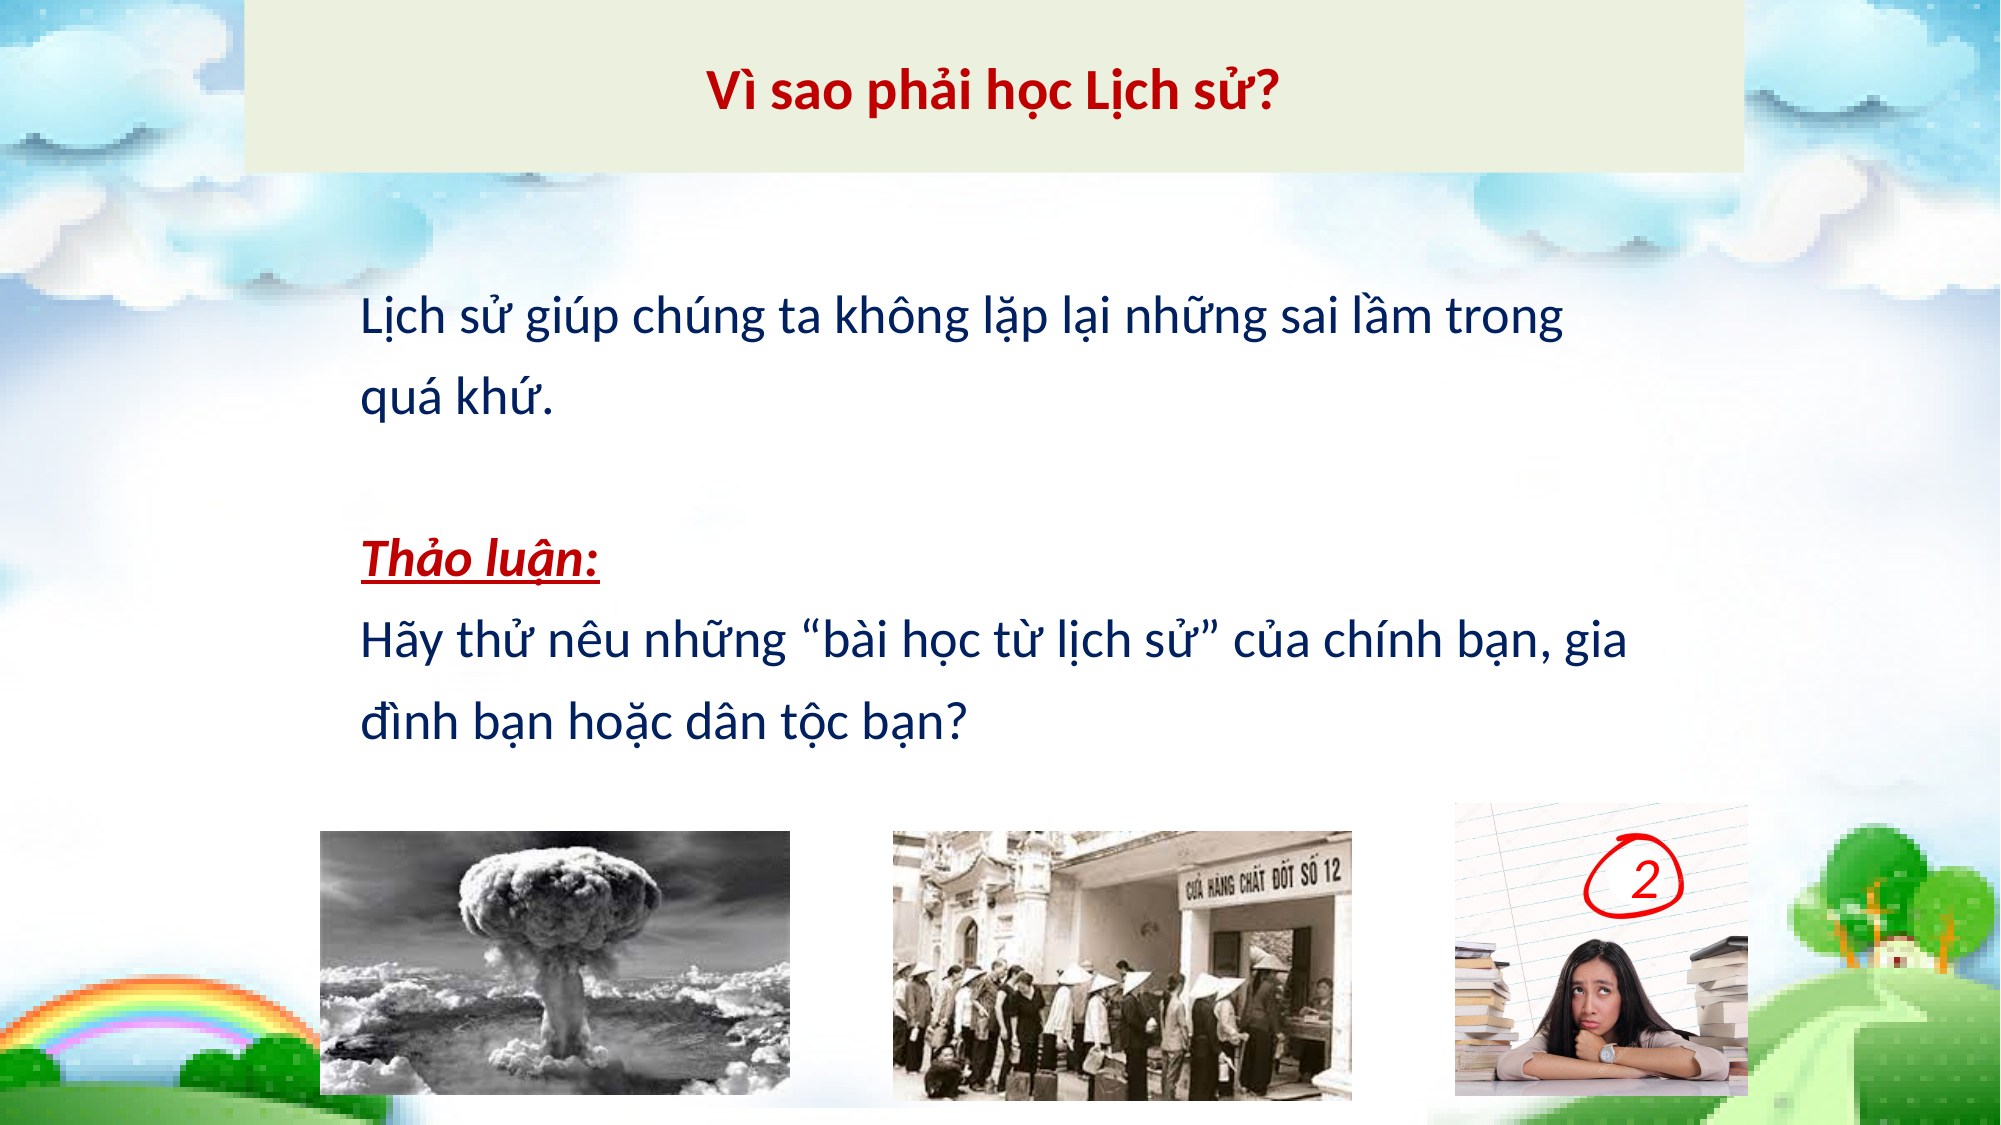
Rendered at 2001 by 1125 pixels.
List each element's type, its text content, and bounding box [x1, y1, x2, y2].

text_box Vì sao phải học Lịch sử? [244, 0, 1745, 173]
text_box Lịch sử giúp chúng ta không lặp lại những sai lầm trong quá khứ. Thảo luận: Hãy thử nêu những “bài học từ lịch sử” của chính bạn, gia đình bạn hoặc dân tộc bạn? [346, 255, 1658, 758]
picture [0, 0, 2001, 1125]
